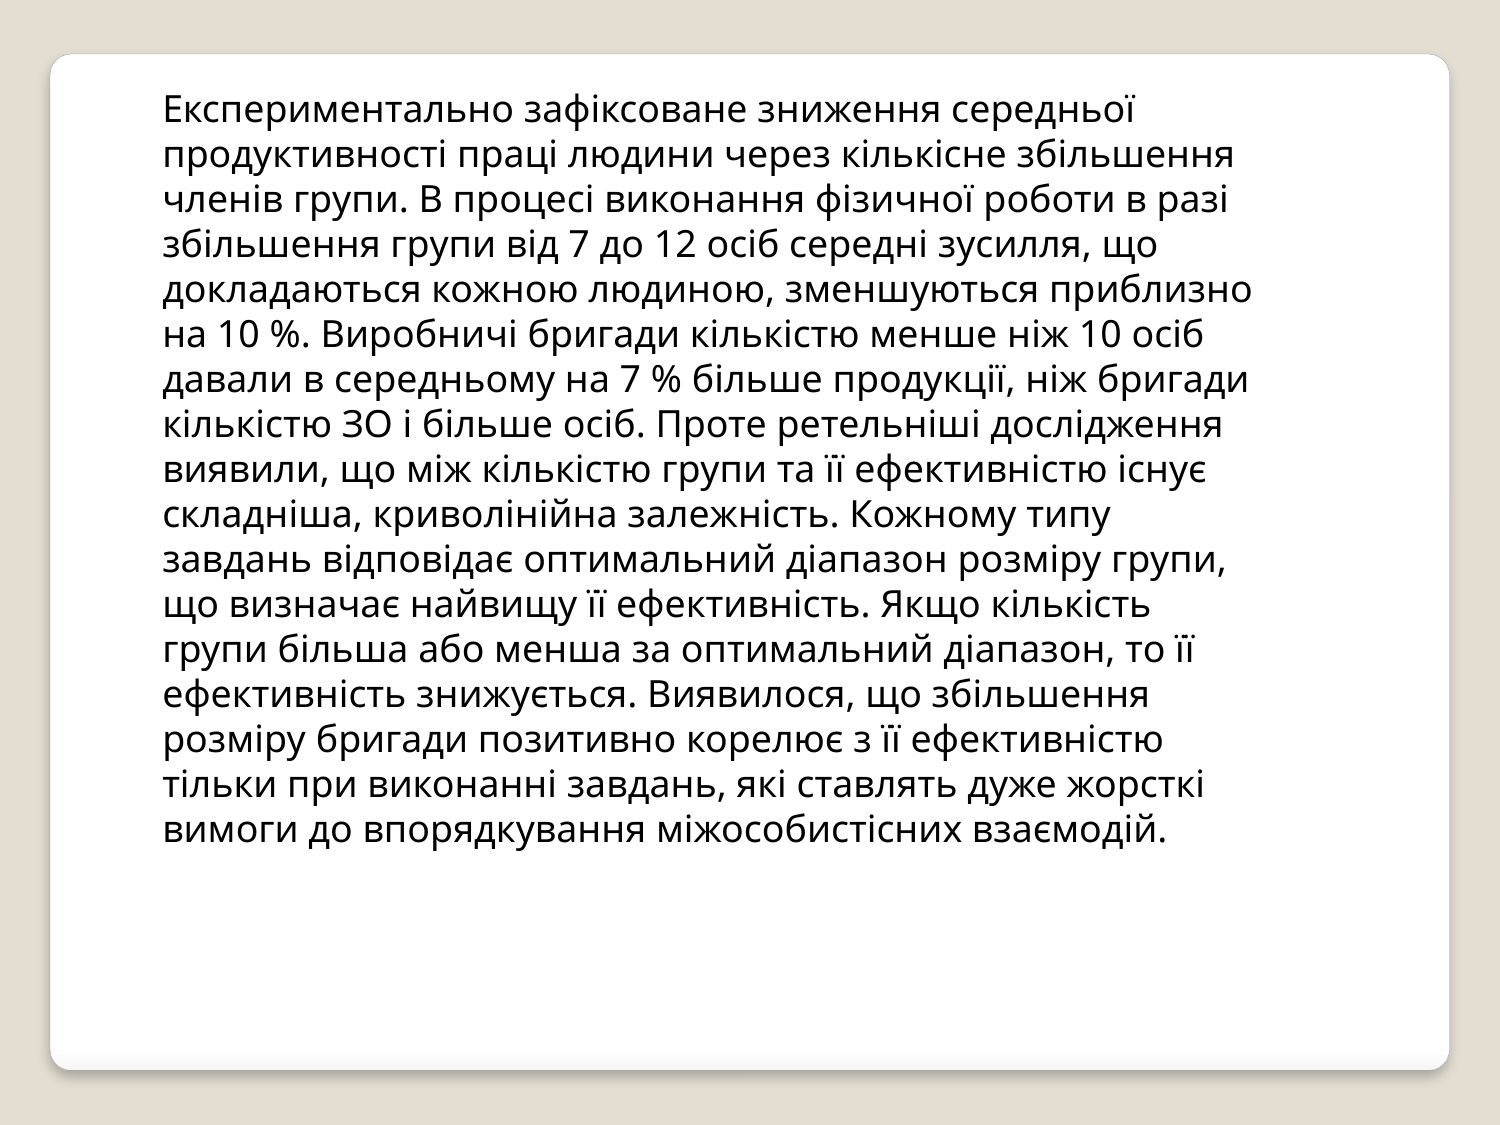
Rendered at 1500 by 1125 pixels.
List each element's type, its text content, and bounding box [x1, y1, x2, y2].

text_box Експериментально зафіксоване зниження середньої продуктивності праці людини через кількісне збільшення членів групи. В процесі виконання фізичної роботи в разі збільшення групи від 7 до 12 осіб середні зусилля, що докладаються кожною людиною, зменшуються приблизно на 10 %. Виробничі бригади кількістю менше ніж 10 осіб давали в середньому на 7 % більше продукції, ніж бригади кількістю ЗО і більше осіб. Проте ретельніші дослідження виявили, що між кількістю групи та її ефективністю існує складніша, криволінійна залежність. Кожному типу завдань відповідає оптимальний діапазон розміру групи, що визначає найвищу її ефективність. Якщо кількість групи більша або менша за оптимальний діапазон, то її ефективність знижується. Виявилося, що збільшення розміру бригади позитивно корелює з її ефективністю тільки при виконанні завдань, які ставлять дуже жорсткі вимоги до впорядкування міжособистісних взаємодій. [147, 78, 1282, 858]
